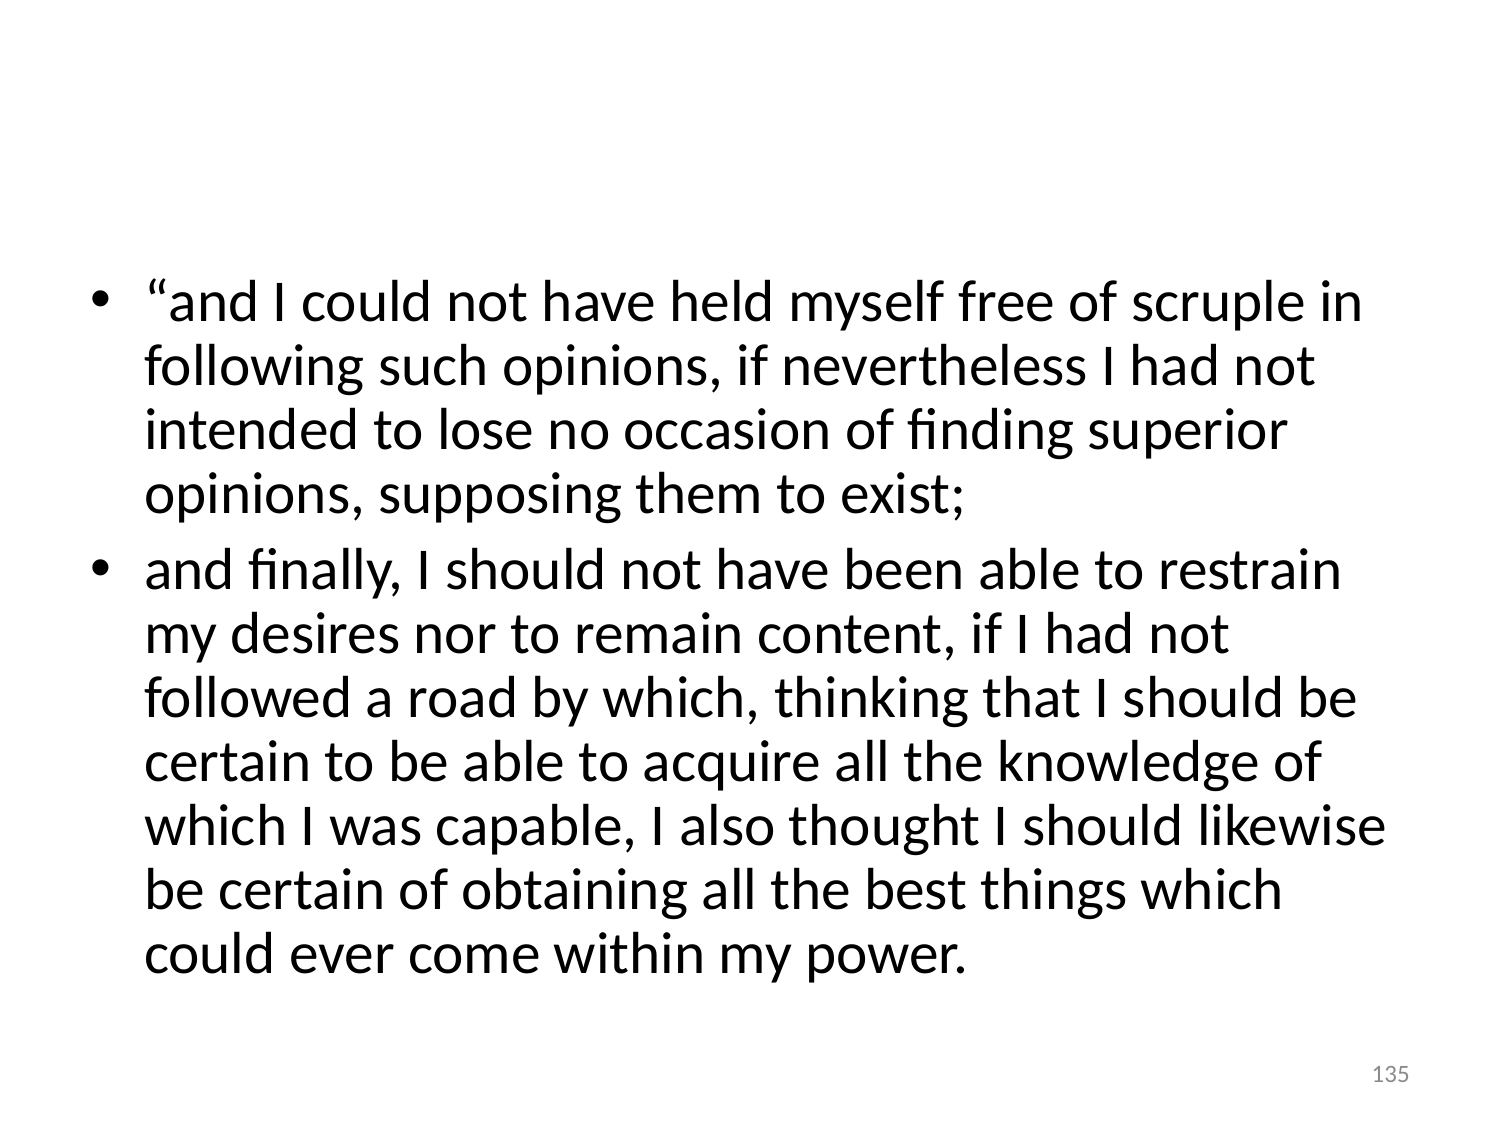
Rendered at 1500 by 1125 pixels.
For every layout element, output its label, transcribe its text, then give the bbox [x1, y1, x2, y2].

list “and I could not have held myself free of scruple in following such opinions, if nevertheless I had not intended to lose no occasion of finding superior opinions, supposing them to exist; and finally, I should not have been able to restrain my desires nor to remain content, if I had not followed a road by which, thinking that I should be certain to be able to acquire all the knowledge of which I was capable, I also thought I should likewise be certain of obtaining all the best things which could ever come within my power. [75, 262, 1425, 1005]
slide_number 135 [1074, 1042, 1425, 1103]
